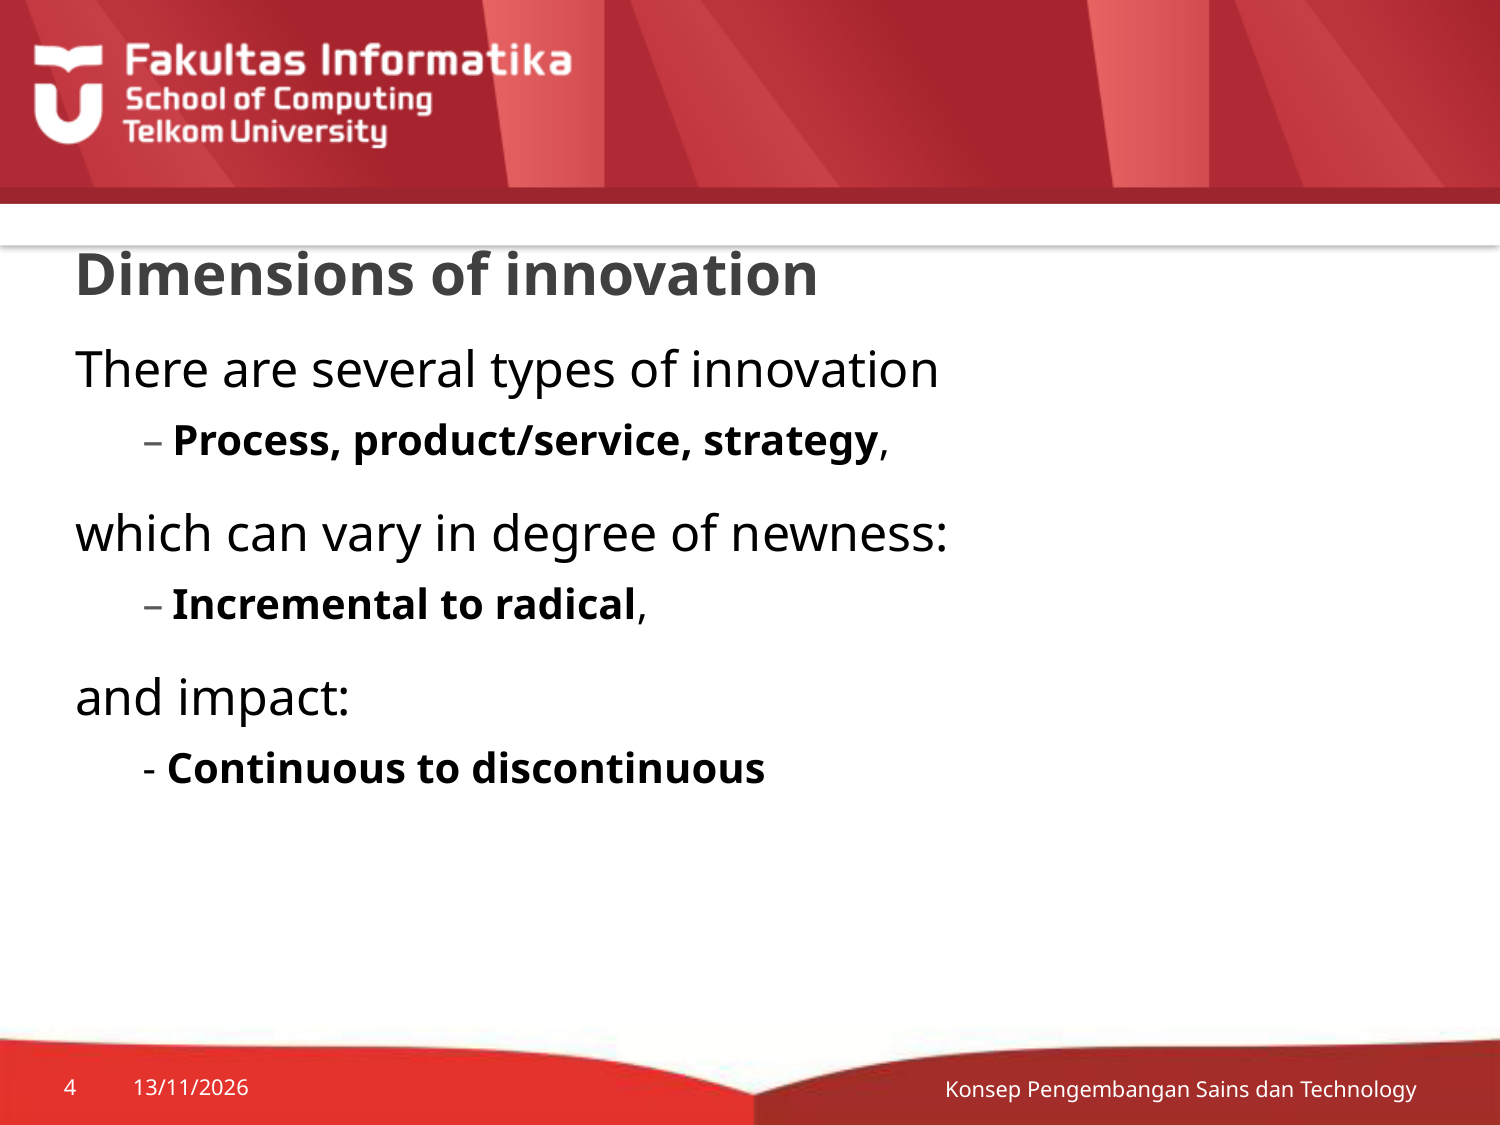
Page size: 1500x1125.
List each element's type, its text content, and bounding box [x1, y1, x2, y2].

picture [0, 1024, 1500, 1125]
title Dimensions of innovation [59, 219, 1426, 325]
slide_number 4 [63, 1058, 123, 1119]
list There are several types of innovation Process, product/service, strategy, which can vary in degree of newness: Incremental to radical, and impact: - Continuous to discontinuous [60, 329, 1426, 990]
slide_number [132, 1058, 403, 1119]
picture [0, 0, 1500, 203]
list Konsep Pengembangan Sains dan Technology [888, 1058, 1433, 1119]
